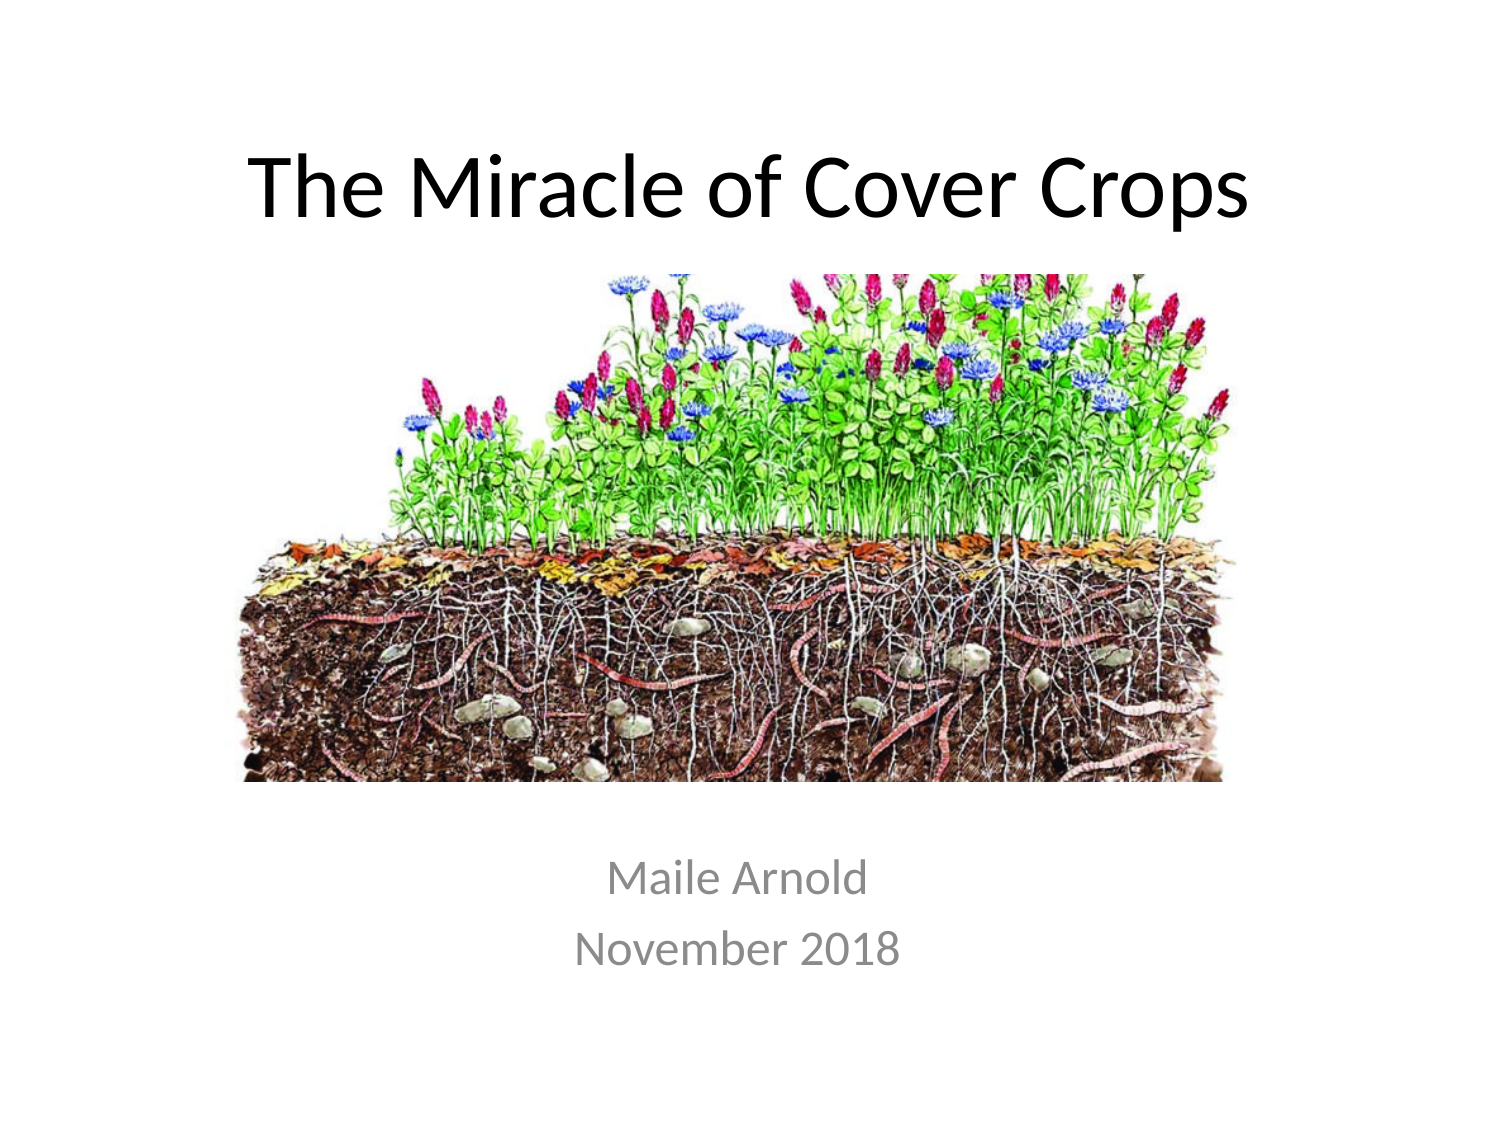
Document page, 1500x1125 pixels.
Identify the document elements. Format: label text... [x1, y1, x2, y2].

title The Miracle of Cover Crops [112, 99, 1388, 263]
subtitle Maile Arnold November 2018 [212, 837, 1263, 1025]
picture [224, 274, 1238, 782]
